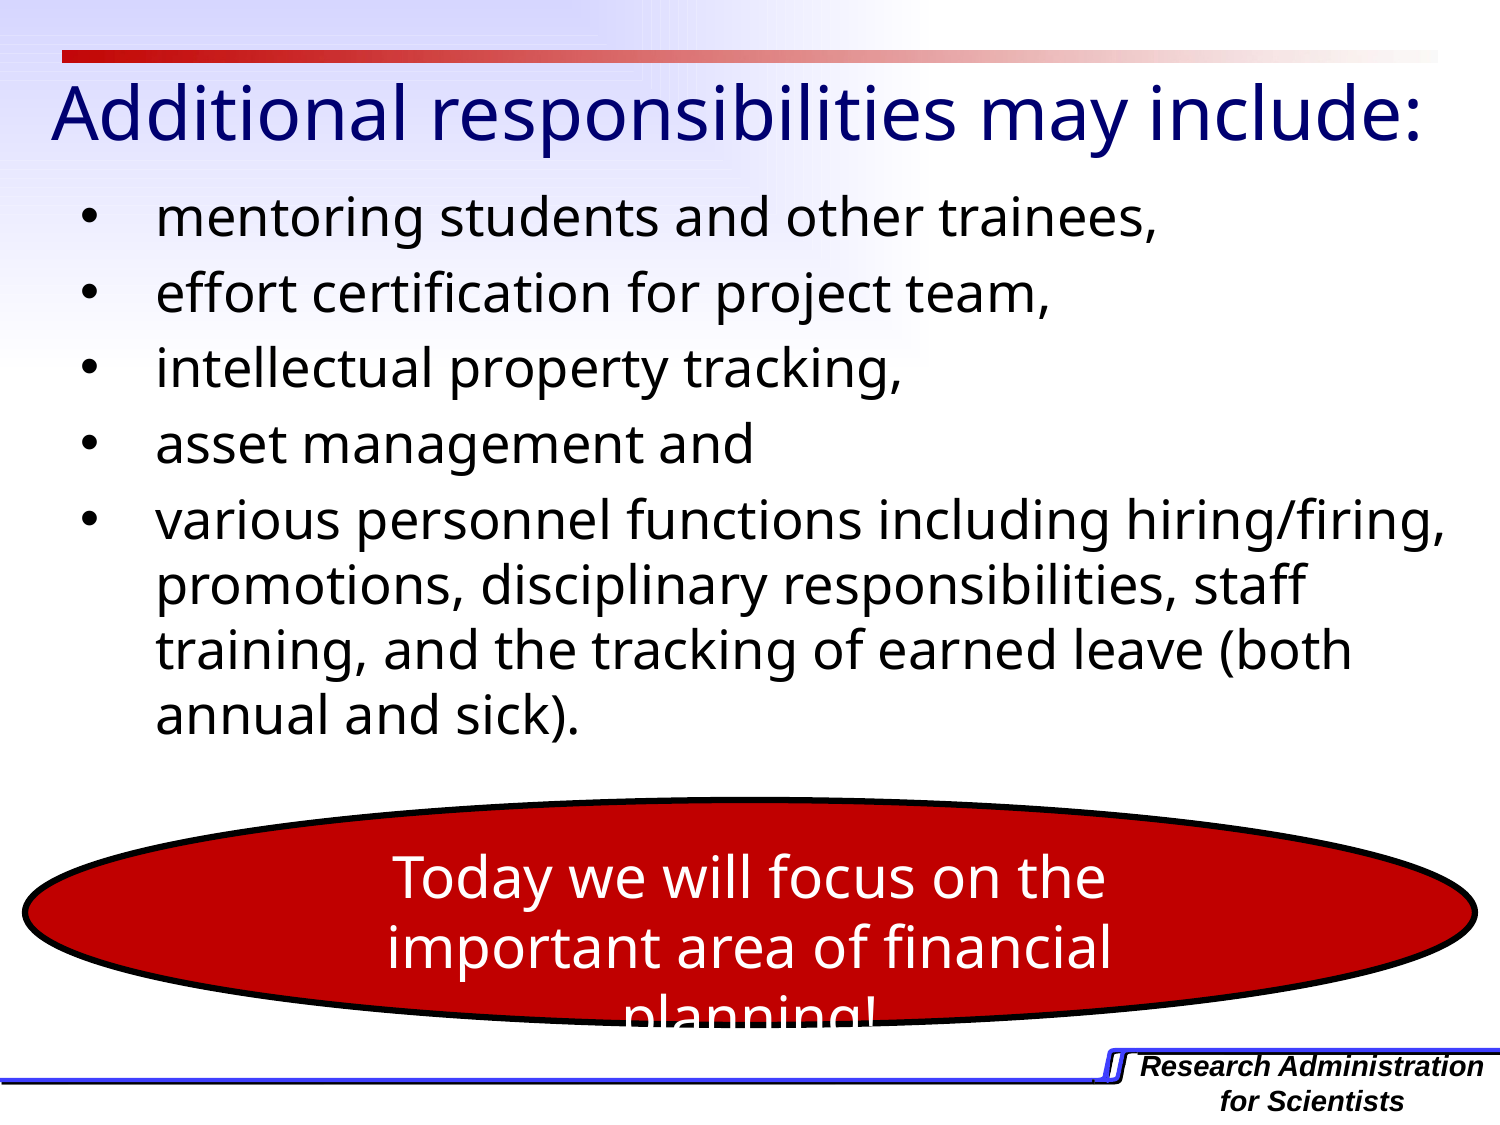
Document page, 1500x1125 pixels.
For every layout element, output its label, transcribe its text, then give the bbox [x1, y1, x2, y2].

text_box Today we will focus on the important area of financial planning! [24, 799, 1475, 1025]
list mentoring students and other trainees, effort certification for project team, intellectual property tracking, asset management and various personnel functions including hiring/firing, promotions, disciplinary responsibilities, staff training, and the tracking of earned leave (both annual and sick). [0, 174, 1475, 925]
title Additional responsibilities may include: [0, 37, 1475, 163]
